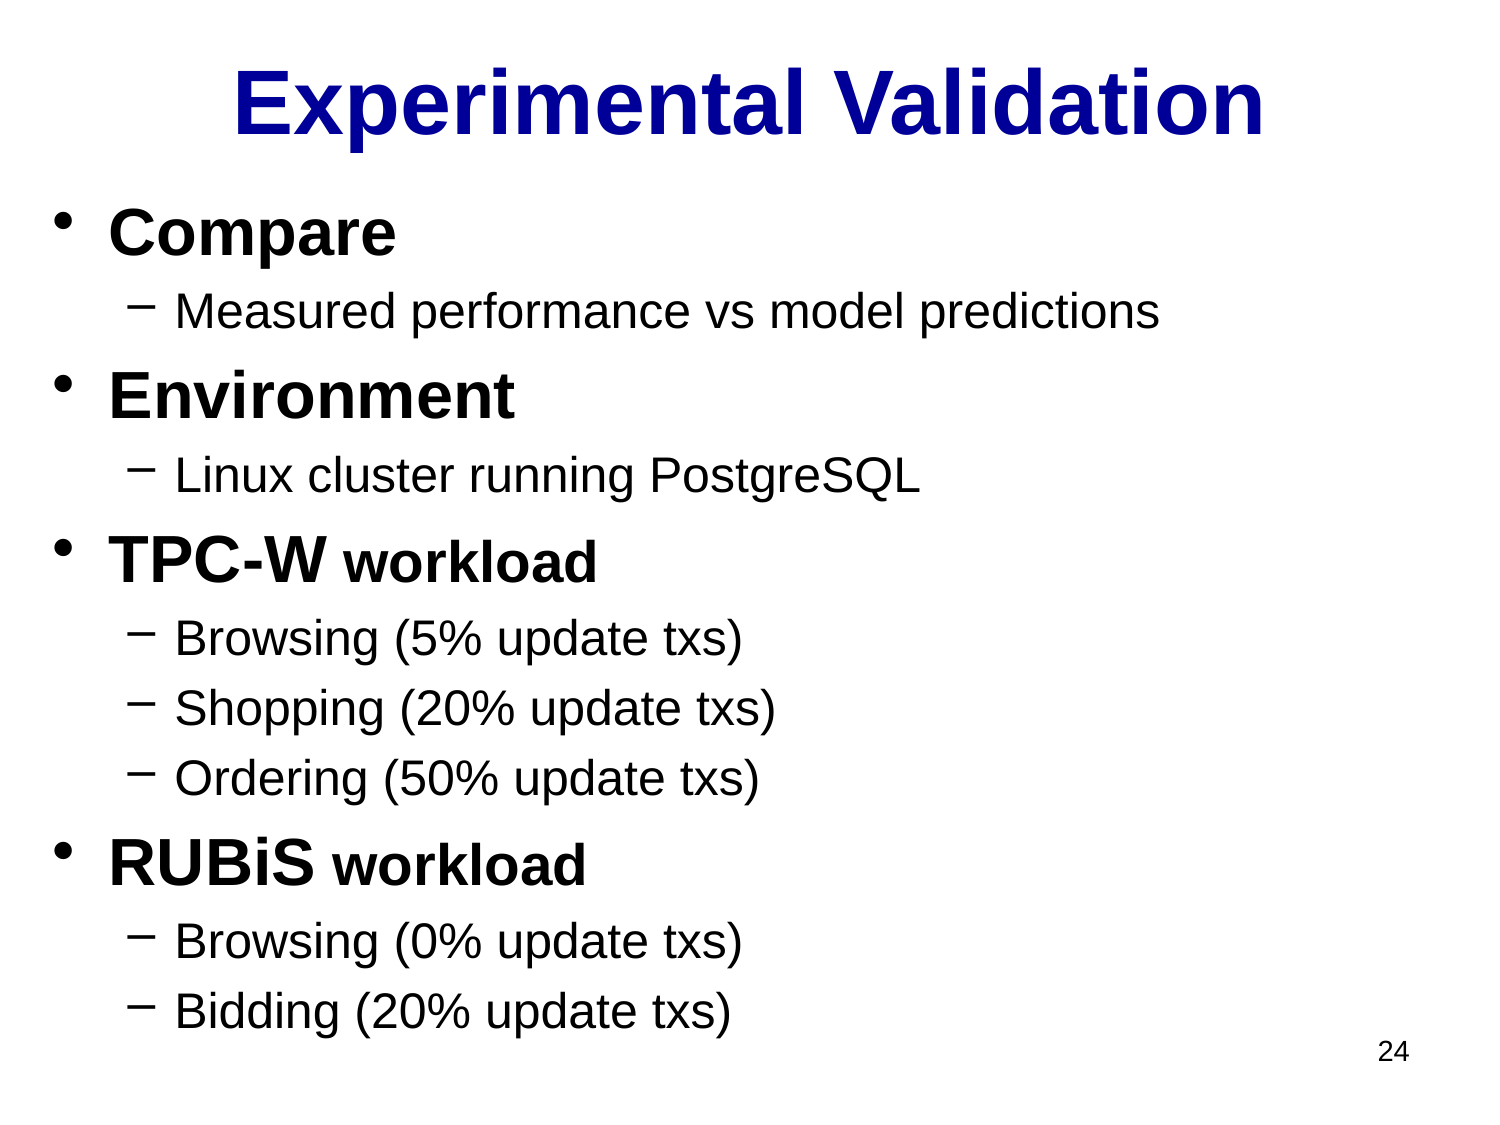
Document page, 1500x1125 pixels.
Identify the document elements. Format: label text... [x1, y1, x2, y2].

list Compare Measured performance vs model predictions Environment Linux cluster running PostgreSQL TPC-W workload Browsing (5% update txs) Shopping (20% update txs) Ordering (50% update txs) RUBiS workload Browsing (0% update txs) Bidding (20% update txs) [37, 181, 1463, 1109]
title Experimental Validation [0, 16, 1500, 180]
slide_number 24 [1074, 1024, 1426, 1103]
